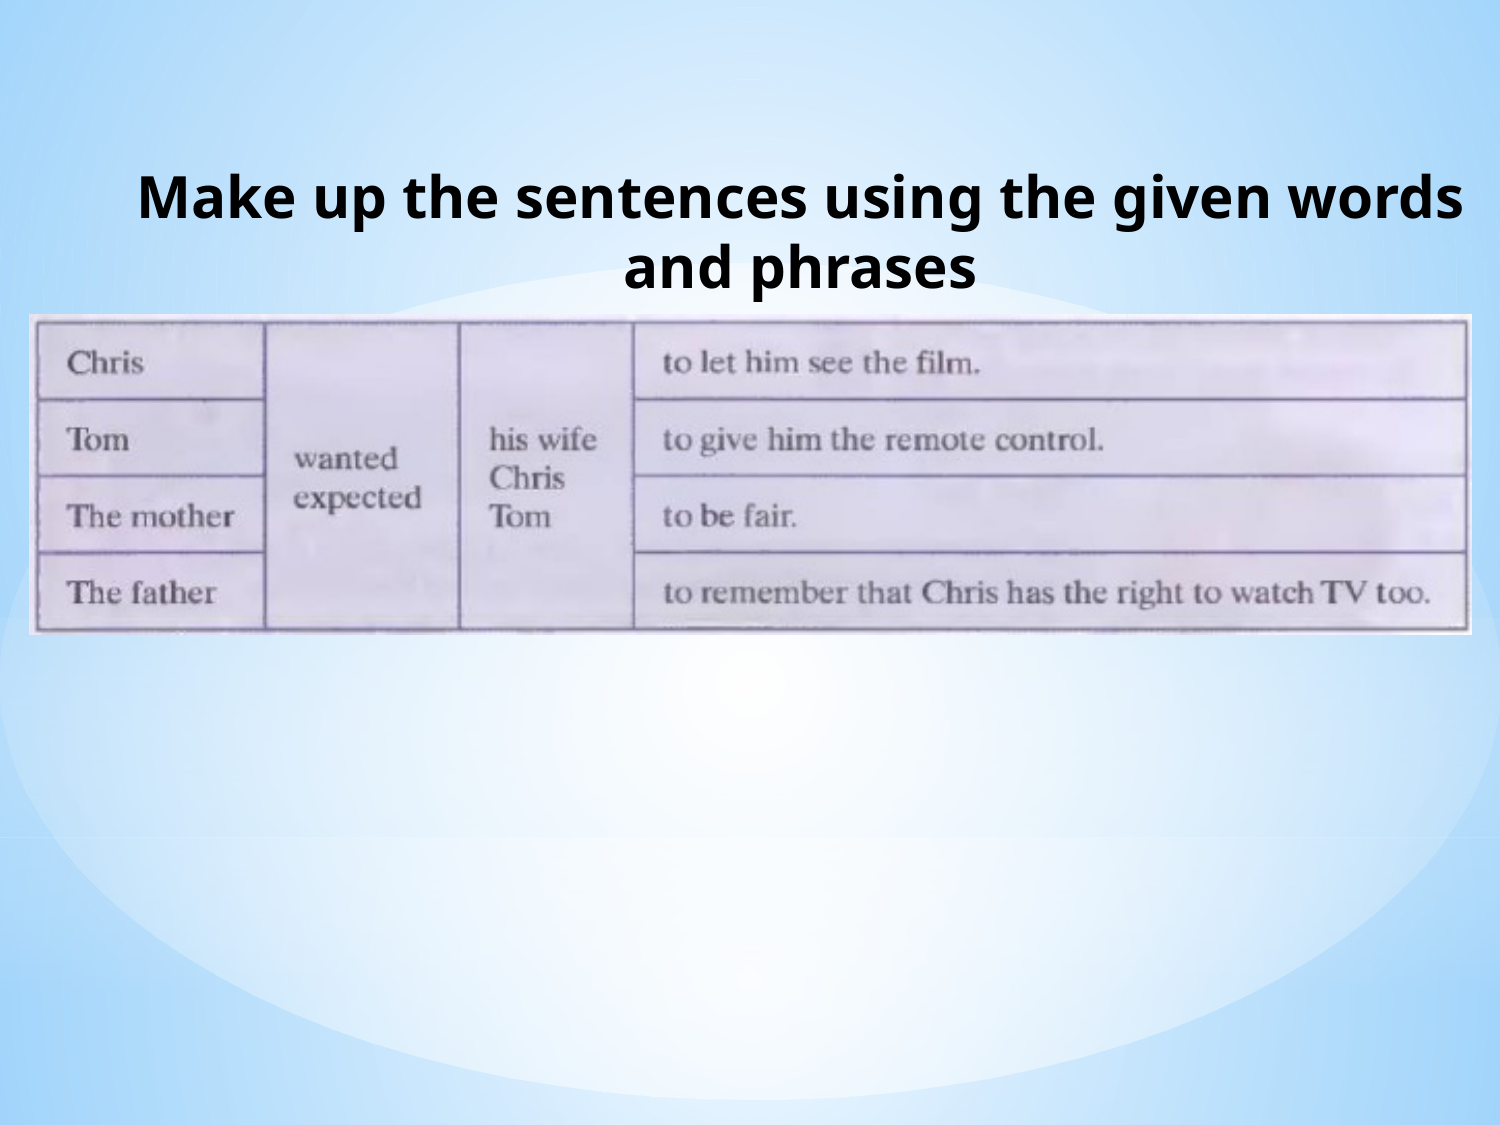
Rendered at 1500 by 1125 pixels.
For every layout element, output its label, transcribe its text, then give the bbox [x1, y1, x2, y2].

text_box Make up the sentences using the given words and phrases [101, 152, 1500, 308]
picture [29, 314, 1472, 636]
